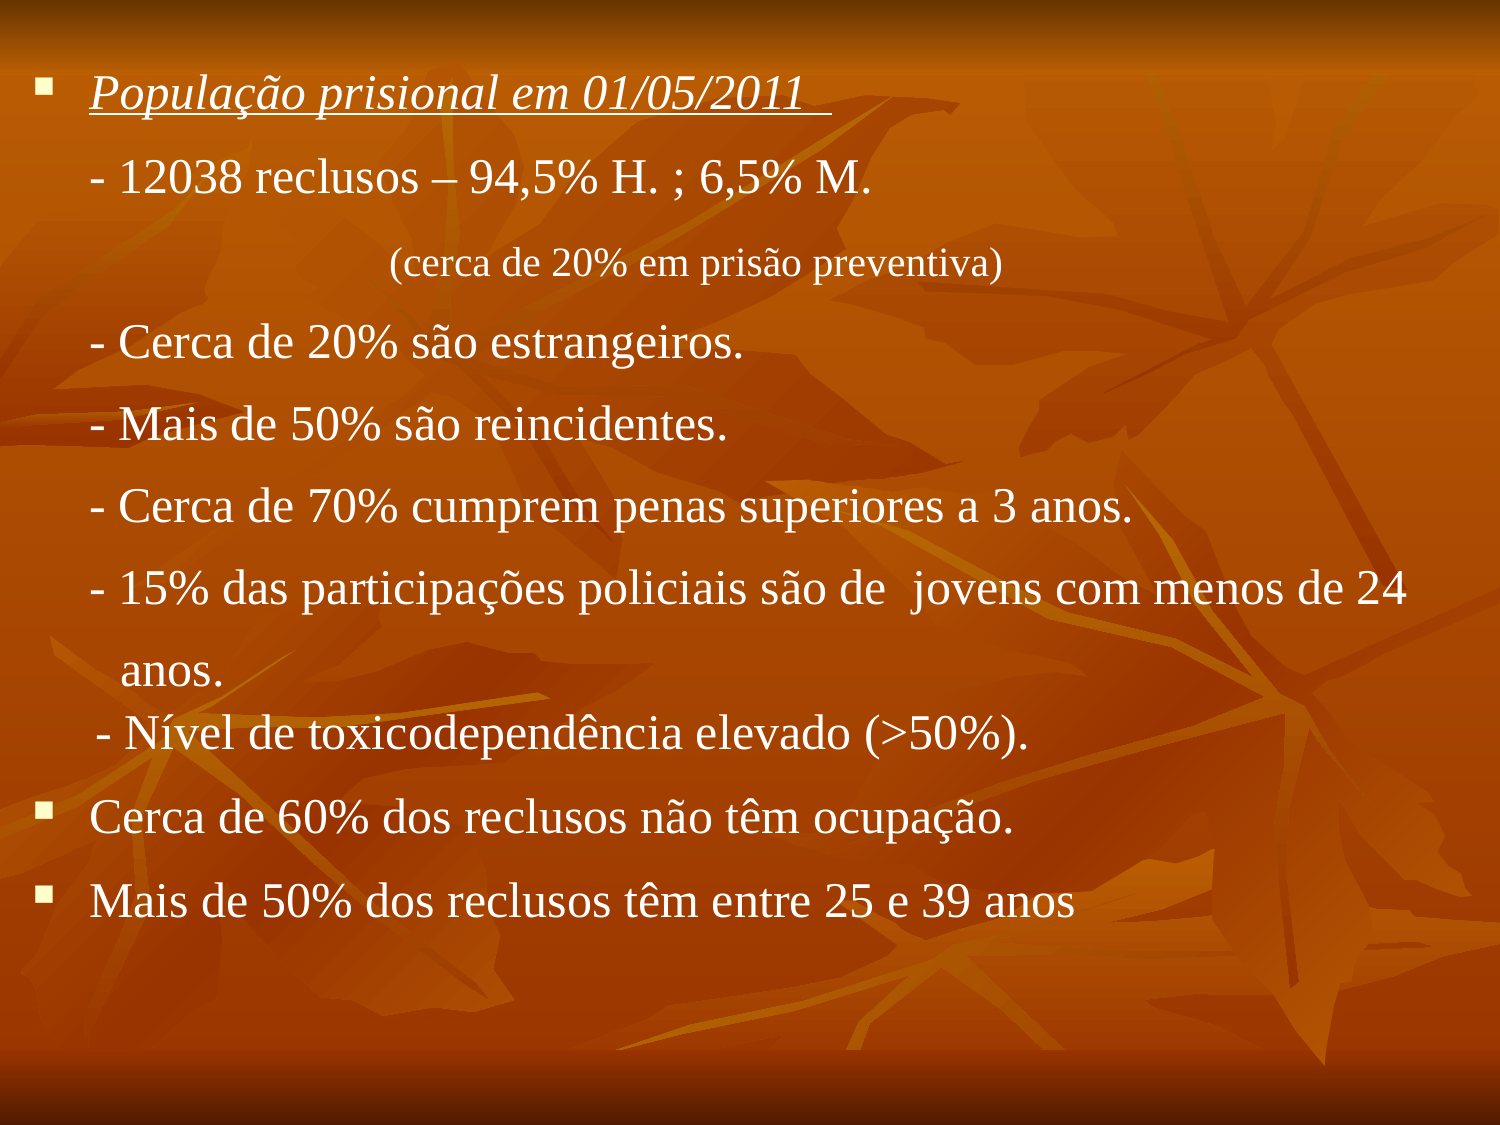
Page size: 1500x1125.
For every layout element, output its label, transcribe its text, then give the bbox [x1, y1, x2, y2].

list População prisional em 01/05/2011 - 12038 reclusos – 94,5% H. ; 6,5% M. (cerca de 20% em prisão preventiva) - Cerca de 20% são estrangeiros. - Mais de 50% são reincidentes. - Cerca de 70% cumprem penas superiores a 3 anos. - 15% das participações policiais são de jovens com menos de 24 anos. - Nível de toxicodependência elevado (>50%). Cerca de 60% dos reclusos não têm ocupação. Mais de 50% dos reclusos têm entre 25 e 39 anos [17, 58, 1460, 1071]
